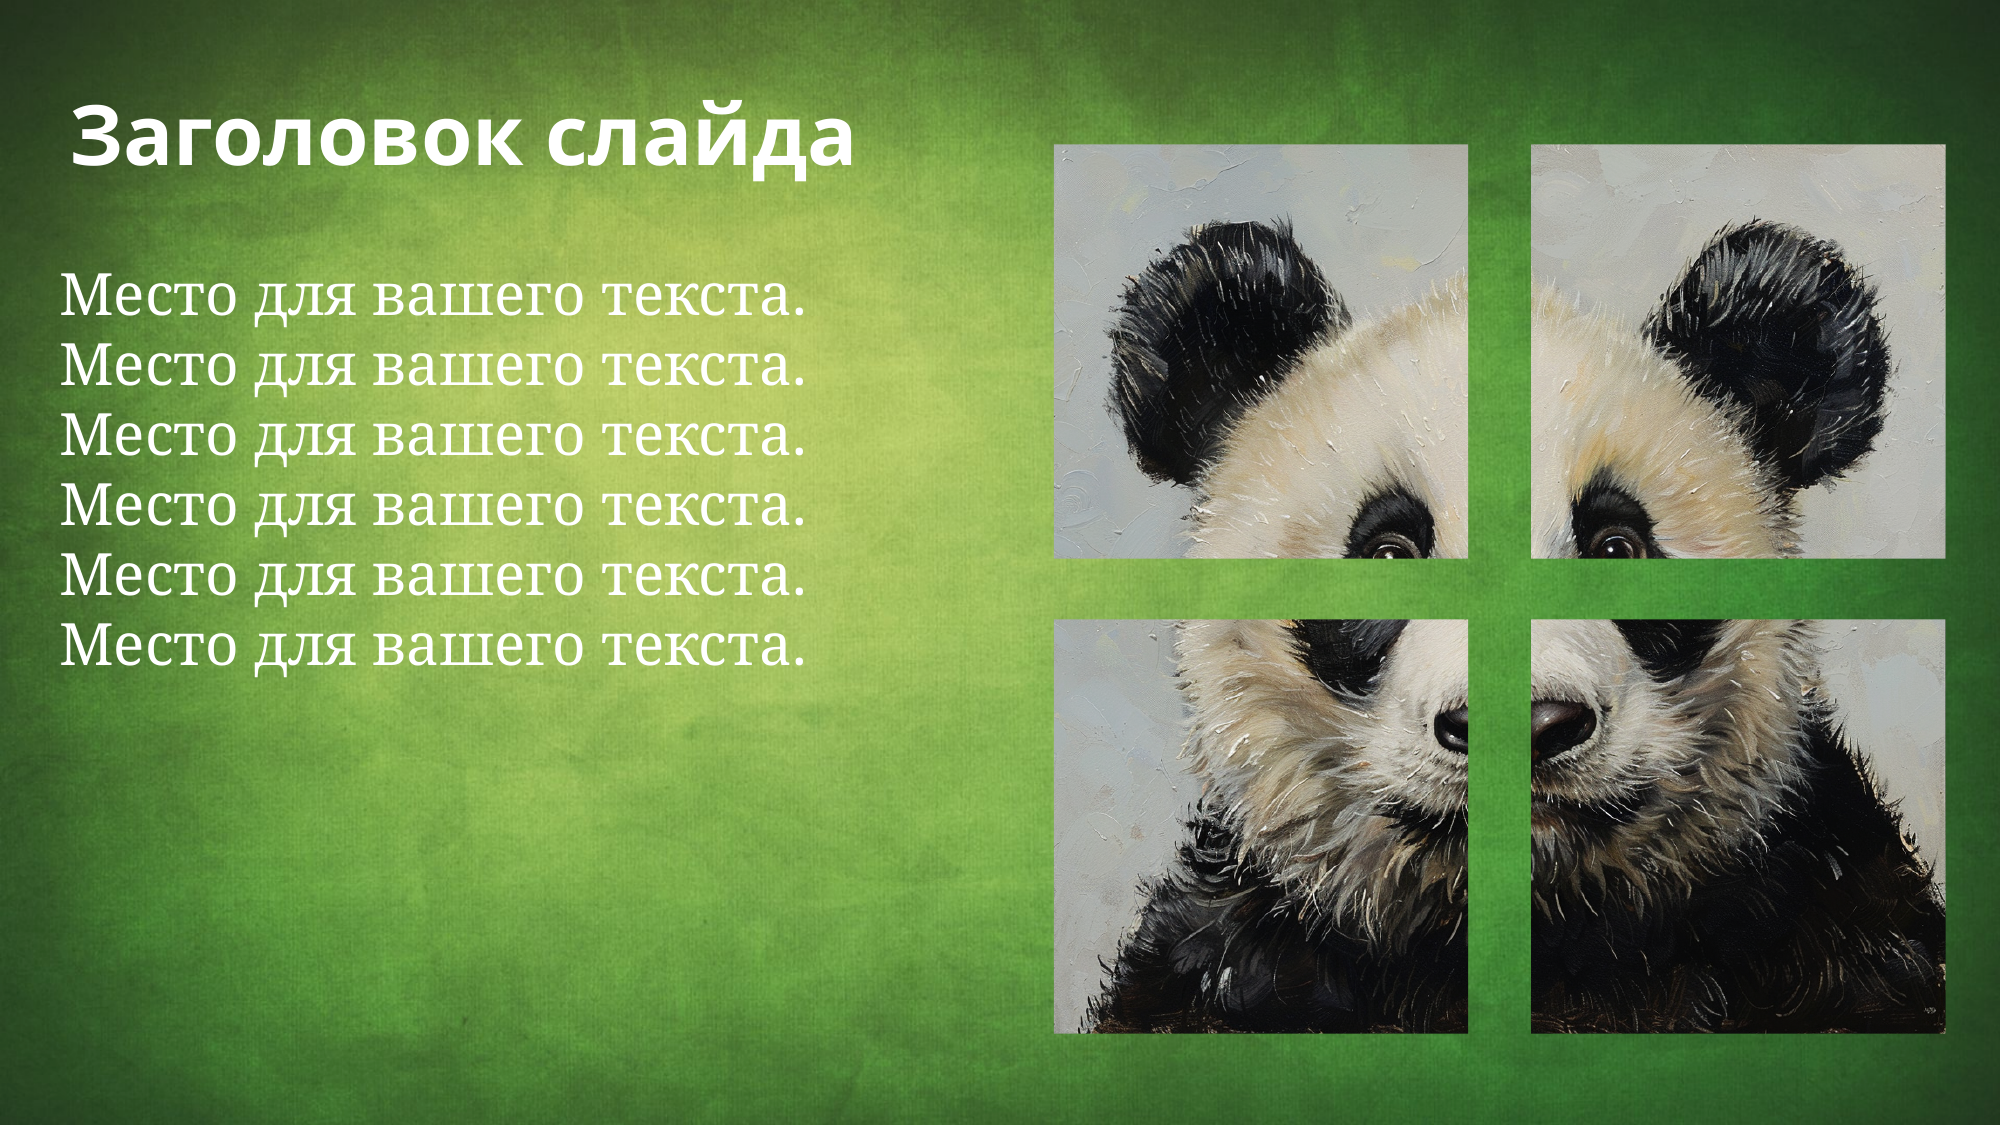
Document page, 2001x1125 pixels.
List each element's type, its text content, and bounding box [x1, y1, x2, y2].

text_box Заголовок слайда [54, 85, 959, 250]
text_box Место для вашего текста. Место для вашего текста. Место для вашего текста. Место для вашего текста. Место для вашего текста. Место для вашего текста. [44, 250, 959, 755]
picture [1053, 144, 1946, 1034]
